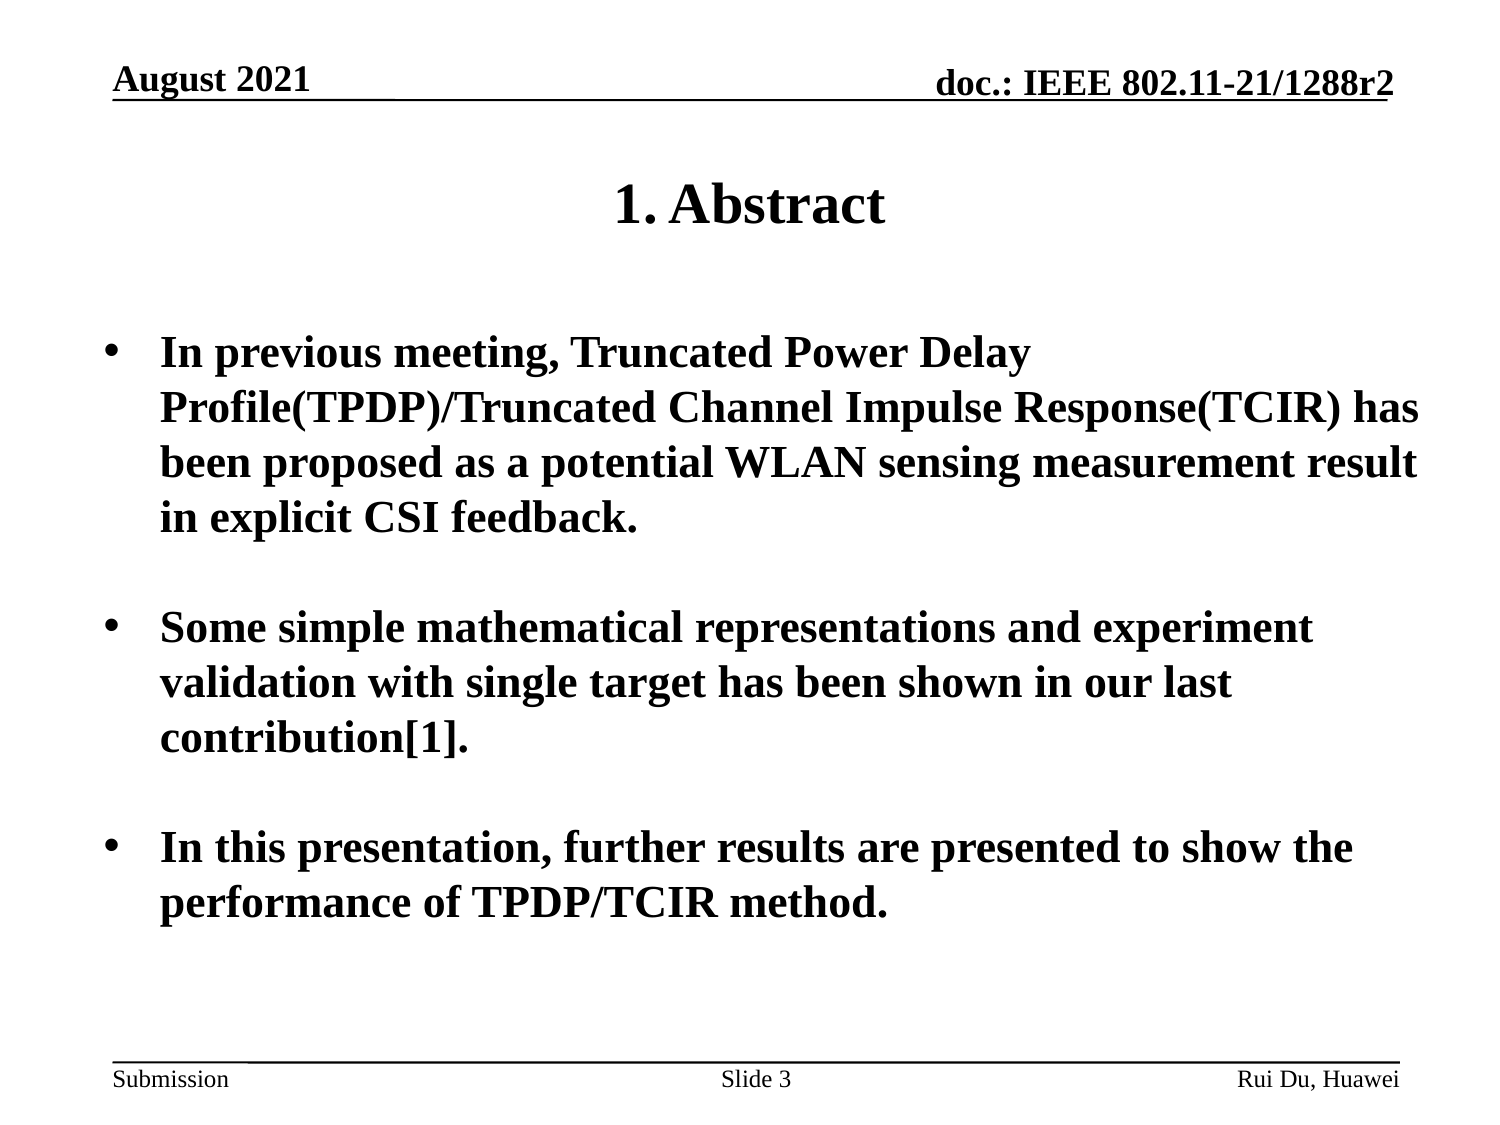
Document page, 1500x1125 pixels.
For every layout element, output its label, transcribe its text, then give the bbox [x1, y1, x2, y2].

text_box In previous meeting, Truncated Power Delay Profile(TPDP)/Truncated Channel Impulse Response(TCIR) has been proposed as a potential WLAN sensing measurement result in explicit CSI feedback. Some simple mathematical representations and experiment validation with single target has been shown in our last contribution[1]. In this presentation, further results are presented to show the performance of TPDP/TCIR method. [88, 314, 1436, 943]
slide_number Slide 3 [712, 1061, 800, 1123]
title 1. Abstract [112, 112, 1388, 288]
